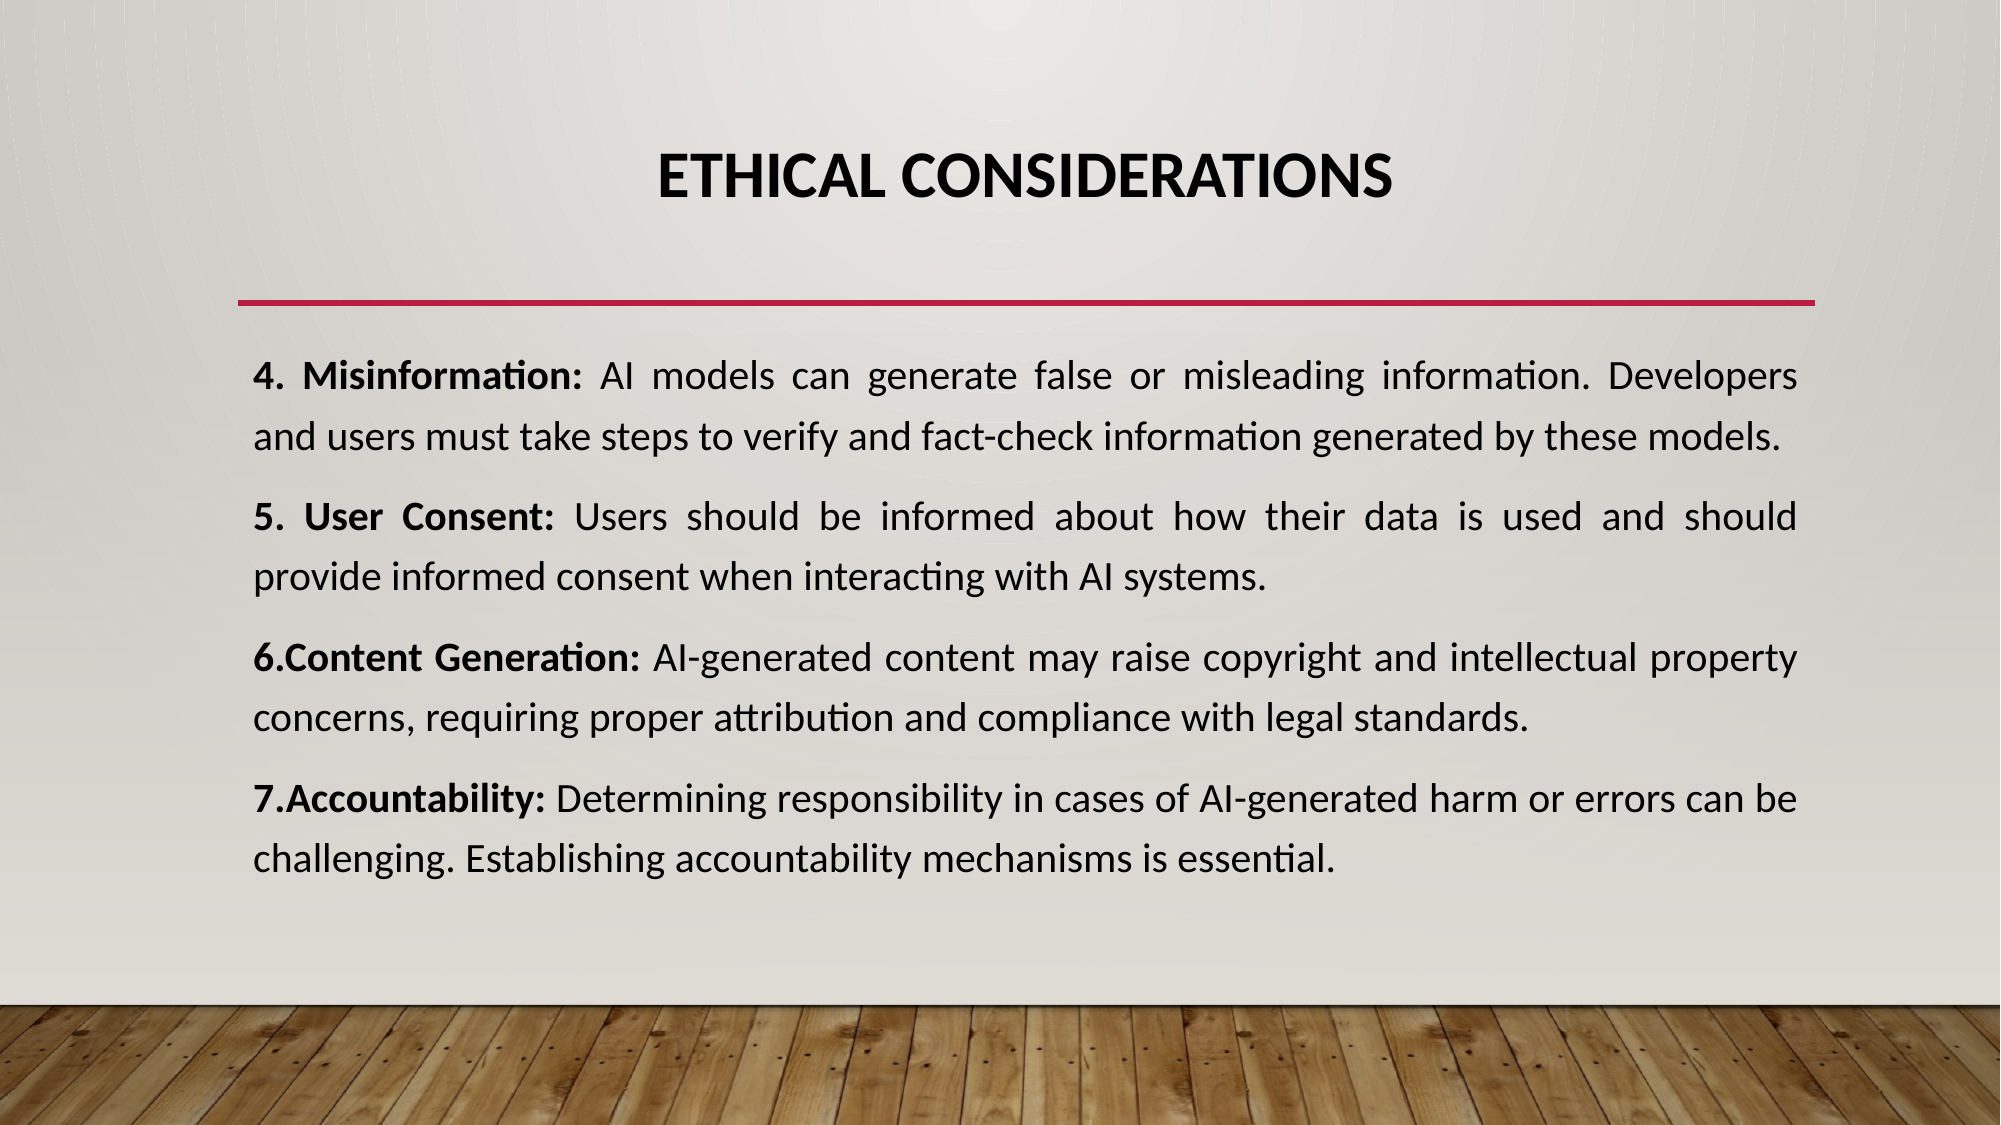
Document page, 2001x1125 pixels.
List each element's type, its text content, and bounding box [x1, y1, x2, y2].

title Ethical Considerations [238, 131, 1814, 305]
list 4. Misinformation: AI models can generate false or misleading information. Developers and users must take steps to verify and fact-check information generated by these models. 5. User Consent: Users should be informed about how their data is used and should provide informed consent when interacting with AI systems. 6.Content Generation: AI-generated content may raise copyright and intellectual property concerns, requiring proper attribution and compliance with legal standards. 7.Accountability: Determining responsibility in cases of AI-generated harm or errors can be challenging. Establishing accountability mechanisms is essential. [238, 330, 1814, 897]
picture [0, 1005, 2000, 1125]
